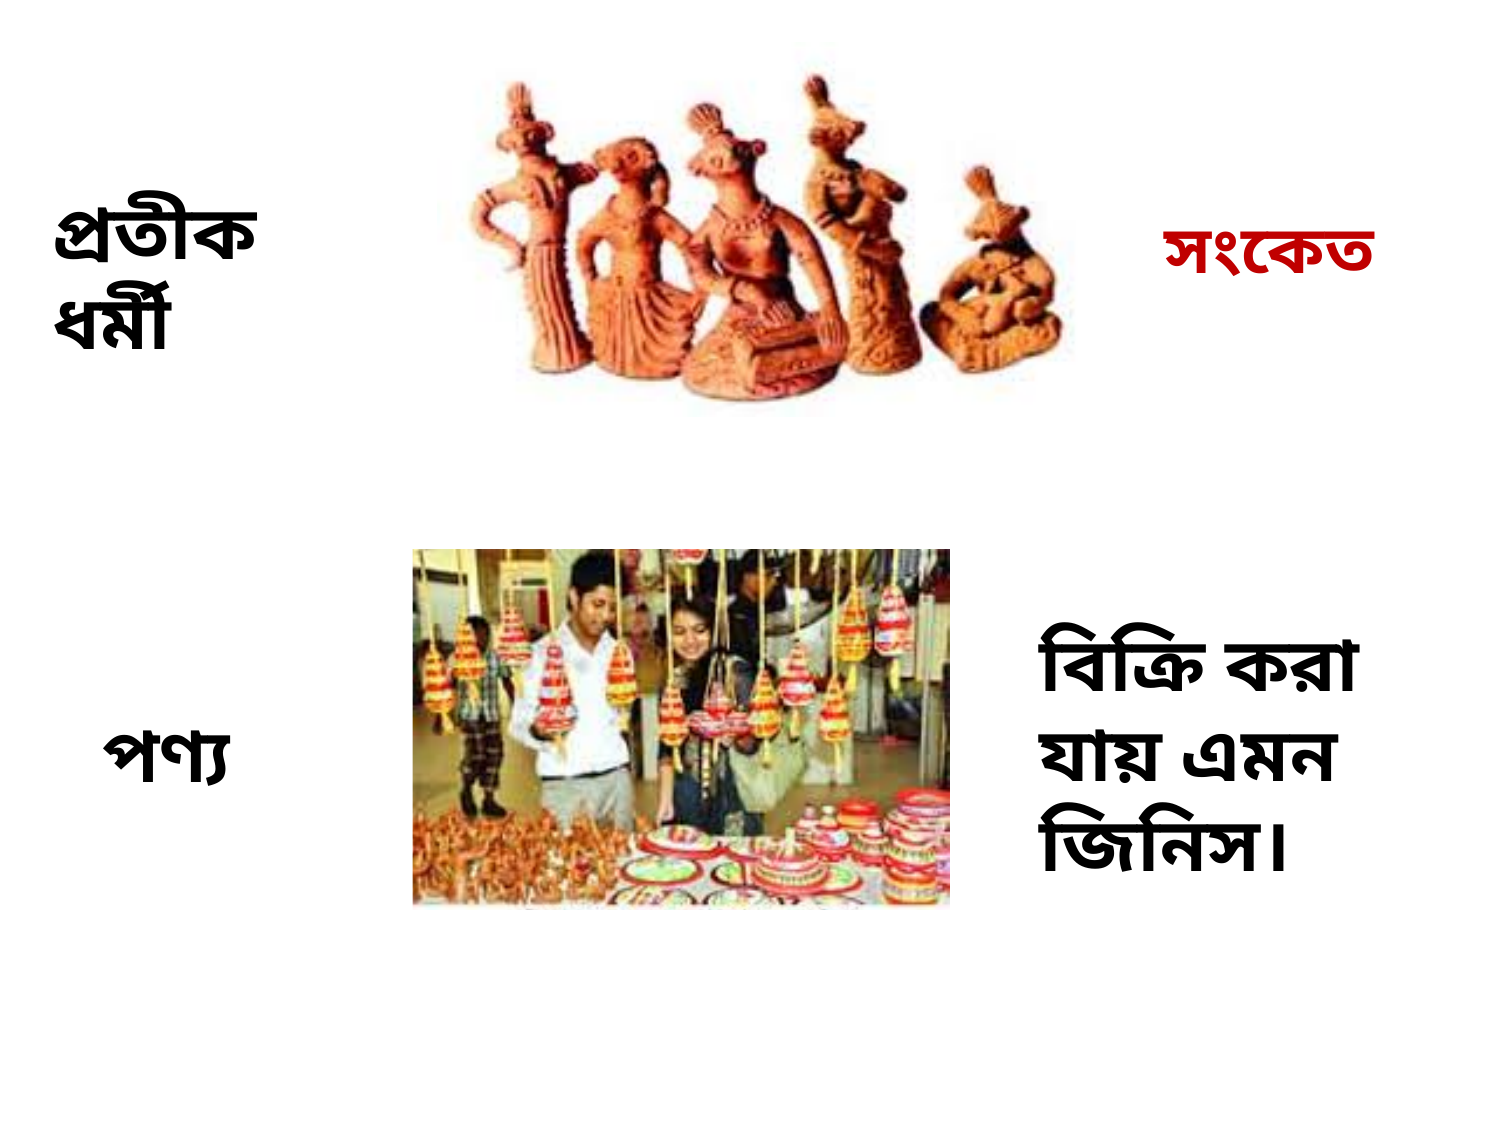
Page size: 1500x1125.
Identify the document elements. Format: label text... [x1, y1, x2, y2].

text_box পণ্য [38, 699, 314, 805]
text_box বিক্রি করা যায় এমন জিনিস। [1025, 609, 1450, 894]
picture [437, 42, 1101, 417]
text_box সংকেত [1149, 199, 1438, 295]
text_box প্রতীকধর্মী [38, 176, 314, 372]
picture [412, 549, 951, 911]
